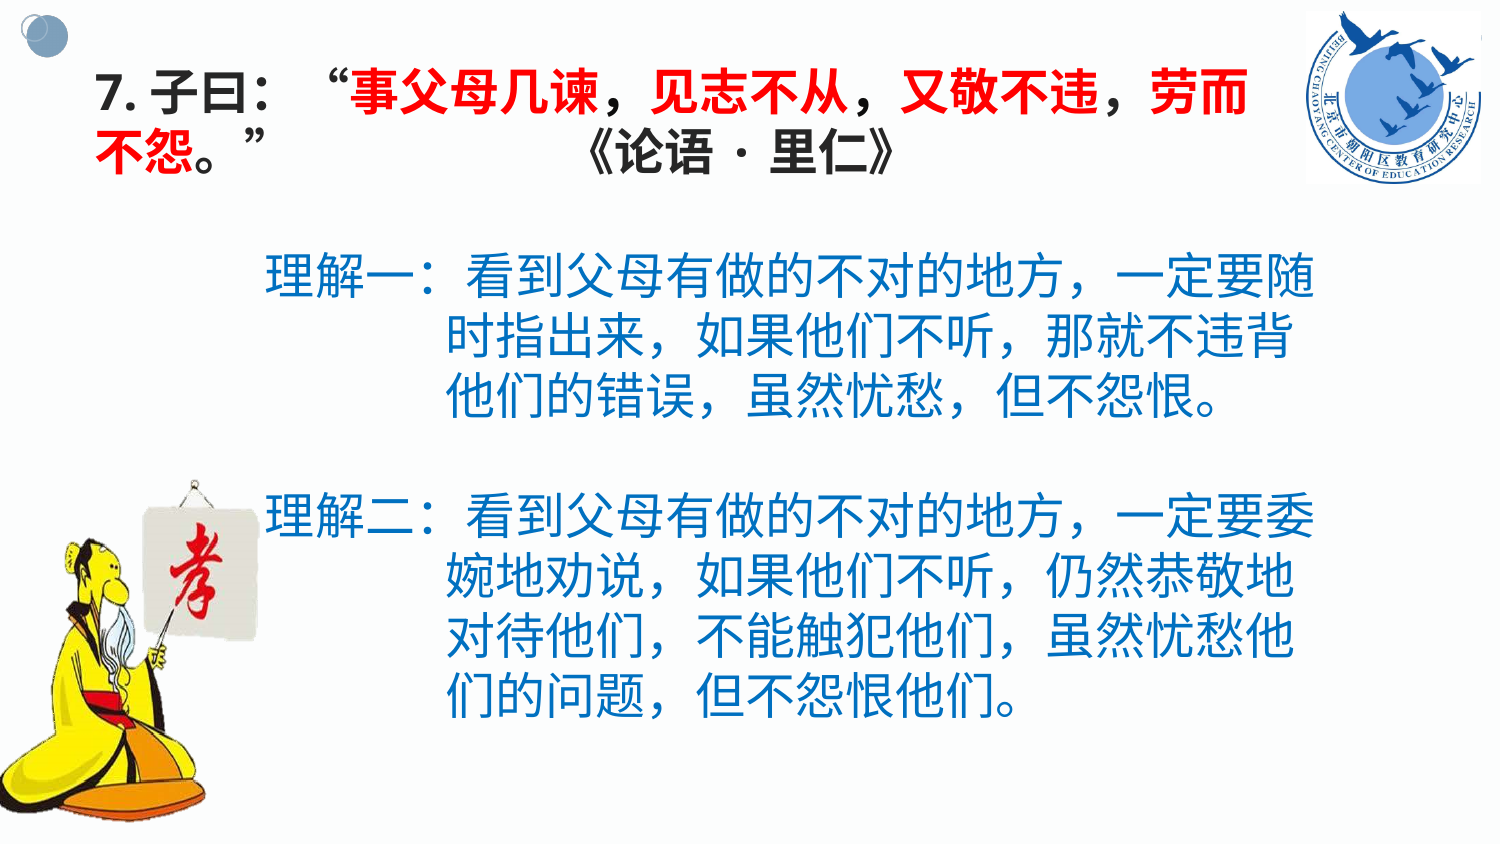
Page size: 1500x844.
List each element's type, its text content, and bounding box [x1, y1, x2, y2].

picture [0, 310, 329, 844]
picture [0, 0, 89, 73]
picture [1306, 0, 1500, 184]
text_box 7.子曰：“事父母几谏，见志不从，又敬不违，劳而不怨。” 《论语·里仁》 [80, 52, 1273, 188]
text_box 理解一：看到父母有做的不对的地方，一定要随 时指出来，如果他们不听，那就不违背 他们的错误，虽然忧愁，但不怨恨。 理解二：看到父母有做的不对的地方，一定要委 婉地劝说，如果他们不听，仍然恭敬地 对待他们，不能触犯他们，虽然忧愁他 们的问题，但不怨恨他们。 [250, 237, 1443, 732]
